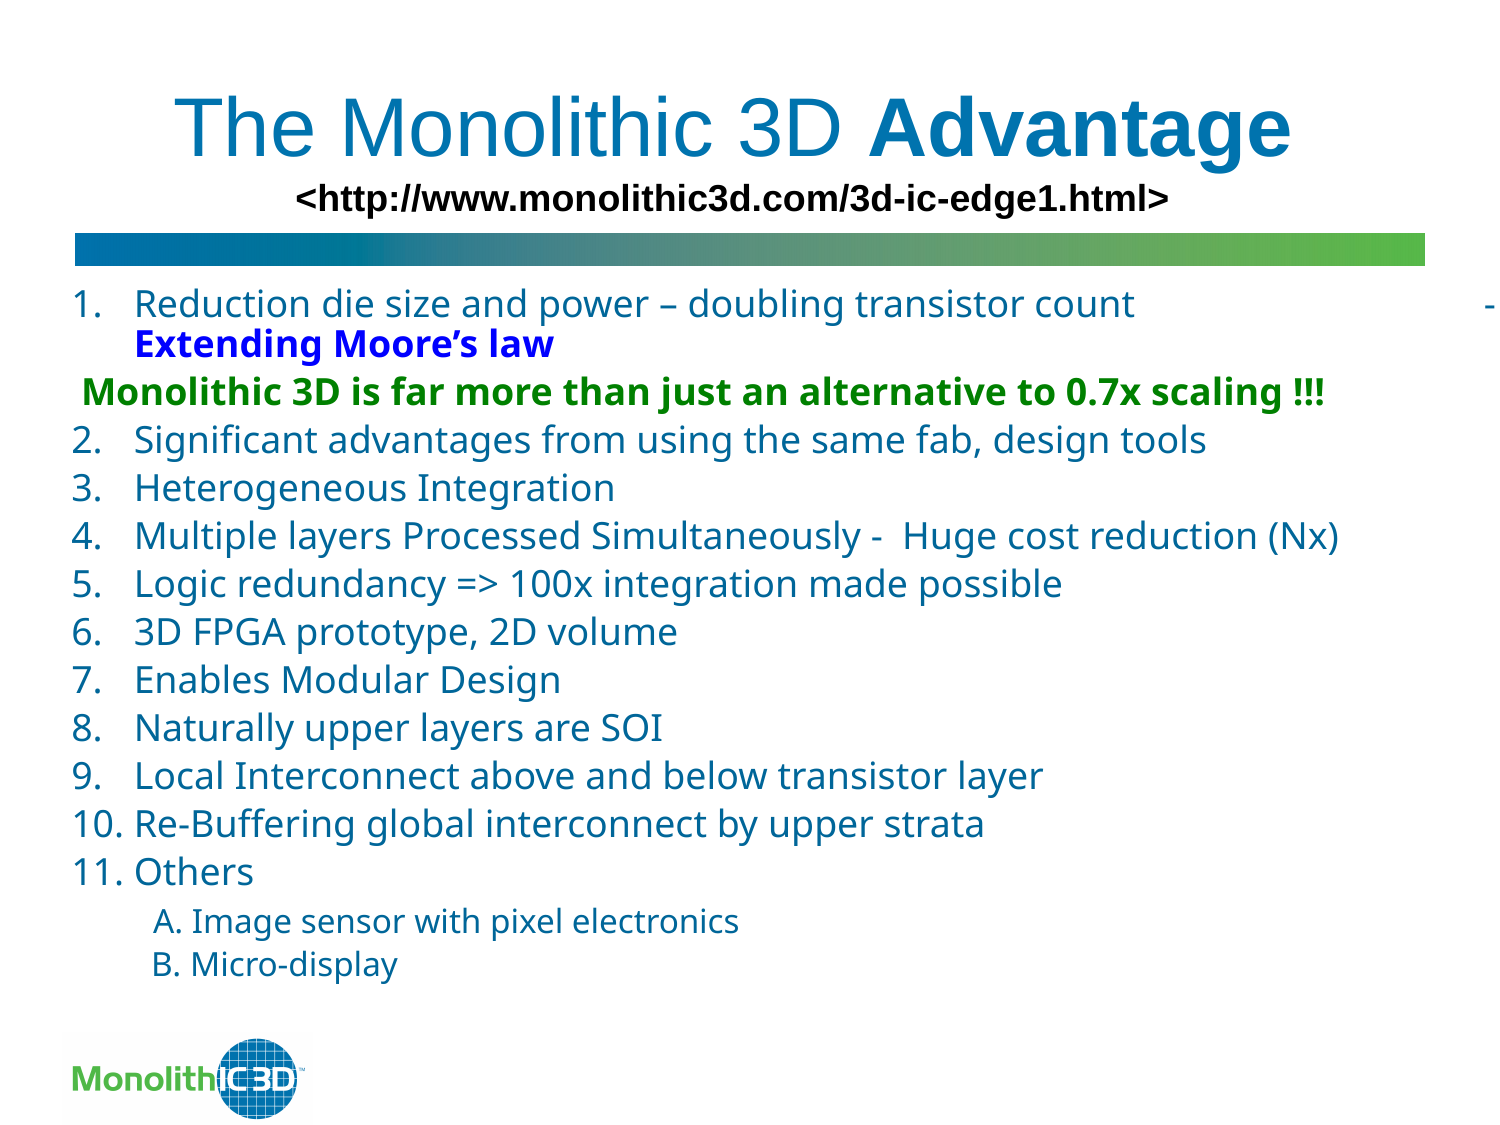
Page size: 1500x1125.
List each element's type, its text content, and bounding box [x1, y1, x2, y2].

picture [254, 1068, 270, 1090]
subtitle 1. Reduction die size and power – doubling transistor count - Extending Moore’s law Monolithic 3D is far more than just an alternative to 0.7x scaling !!! 2. Significant advantages from using the same fab, design tools 3. Heterogeneous Integration 4. Multiple layers Processed Simultaneously - Huge cost reduction (Nx) Logic redundancy => 100x integration made possible 3D FPGA prototype, 2D volume 7. Enables Modular Design 8. Naturally upper layers are SOI 9. Local Interconnect above and below transistor layer 10. Re-Buffering global interconnect by upper strata 11. Others A. Image sensor with pixel electronics B. Micro-display [0, 277, 1500, 1064]
picture [228, 1068, 247, 1090]
text_box The Monolithic 3D Advantage <http://www.monolithic3d.com/3d-ic-edge1.html> [49, 66, 1417, 226]
picture [382, 233, 1425, 266]
picture [221, 1068, 225, 1090]
picture [273, 1068, 294, 1090]
picture [62, 1064, 313, 1125]
picture [374, 233, 379, 266]
